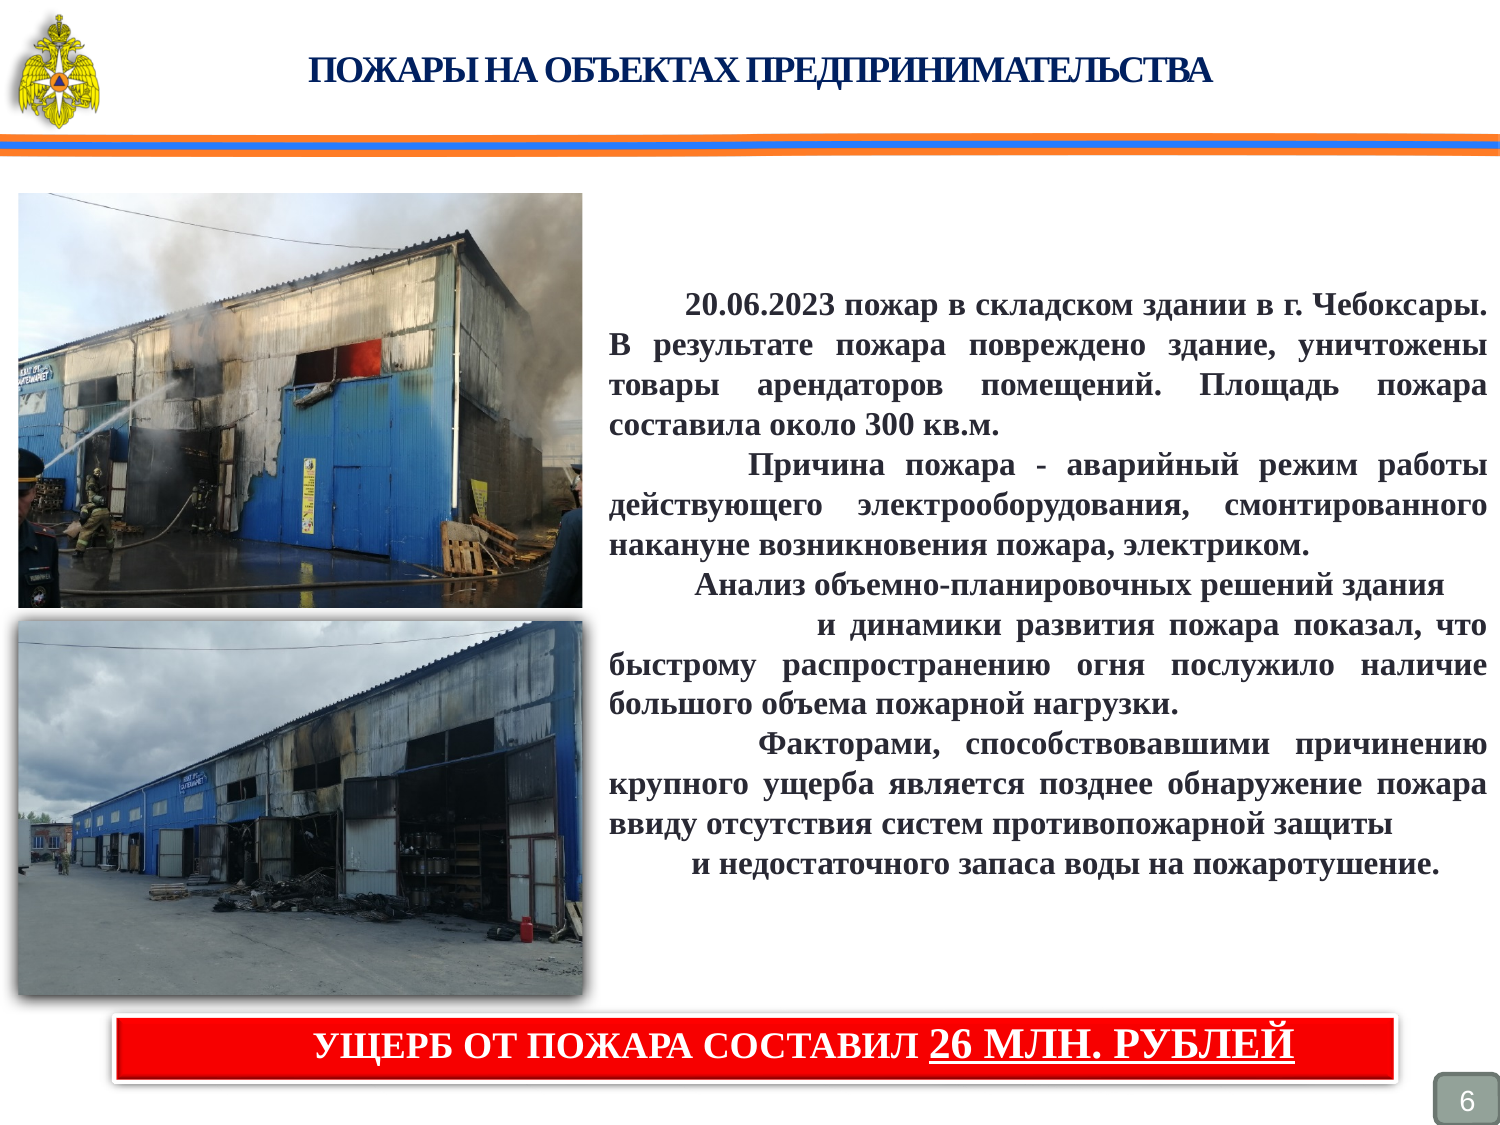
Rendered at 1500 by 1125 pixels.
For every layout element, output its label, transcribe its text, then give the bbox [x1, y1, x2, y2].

picture [18, 11, 100, 131]
text_box 20.06.2023 пожар в складском здании в г. Чебоксары. В результате пожара повреждено здание, уничтожены товары арендаторов помещений. Площадь пожара составила около 300 кв.м. Причина пожара - аварийный режим работы действующего электрооборудования, смонтированного накануне возникновения пожара, электриком. Анализ объемно-планировочных решений здания и динамики развития пожара показал, что быстрому распространению огня послужило наличие большого объема пожарной нагрузки. Факторами, способствовавшими причинению крупного ущерба является позднее обнаружение пожара ввиду отсутствия систем противопожарной защиты и недостаточного запаса воды на пожаротушение. [597, 276, 1500, 927]
picture [0, 132, 1500, 157]
text_box 6 [1432, 1071, 1500, 1125]
text_box ПОЖАРЫ НА ОБЪЕКТАХ ПРЕДПРИНИМАТЕЛЬСТВА [296, 39, 1225, 96]
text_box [97, 994, 1412, 1122]
picture [18, 192, 583, 609]
picture [18, 620, 583, 995]
